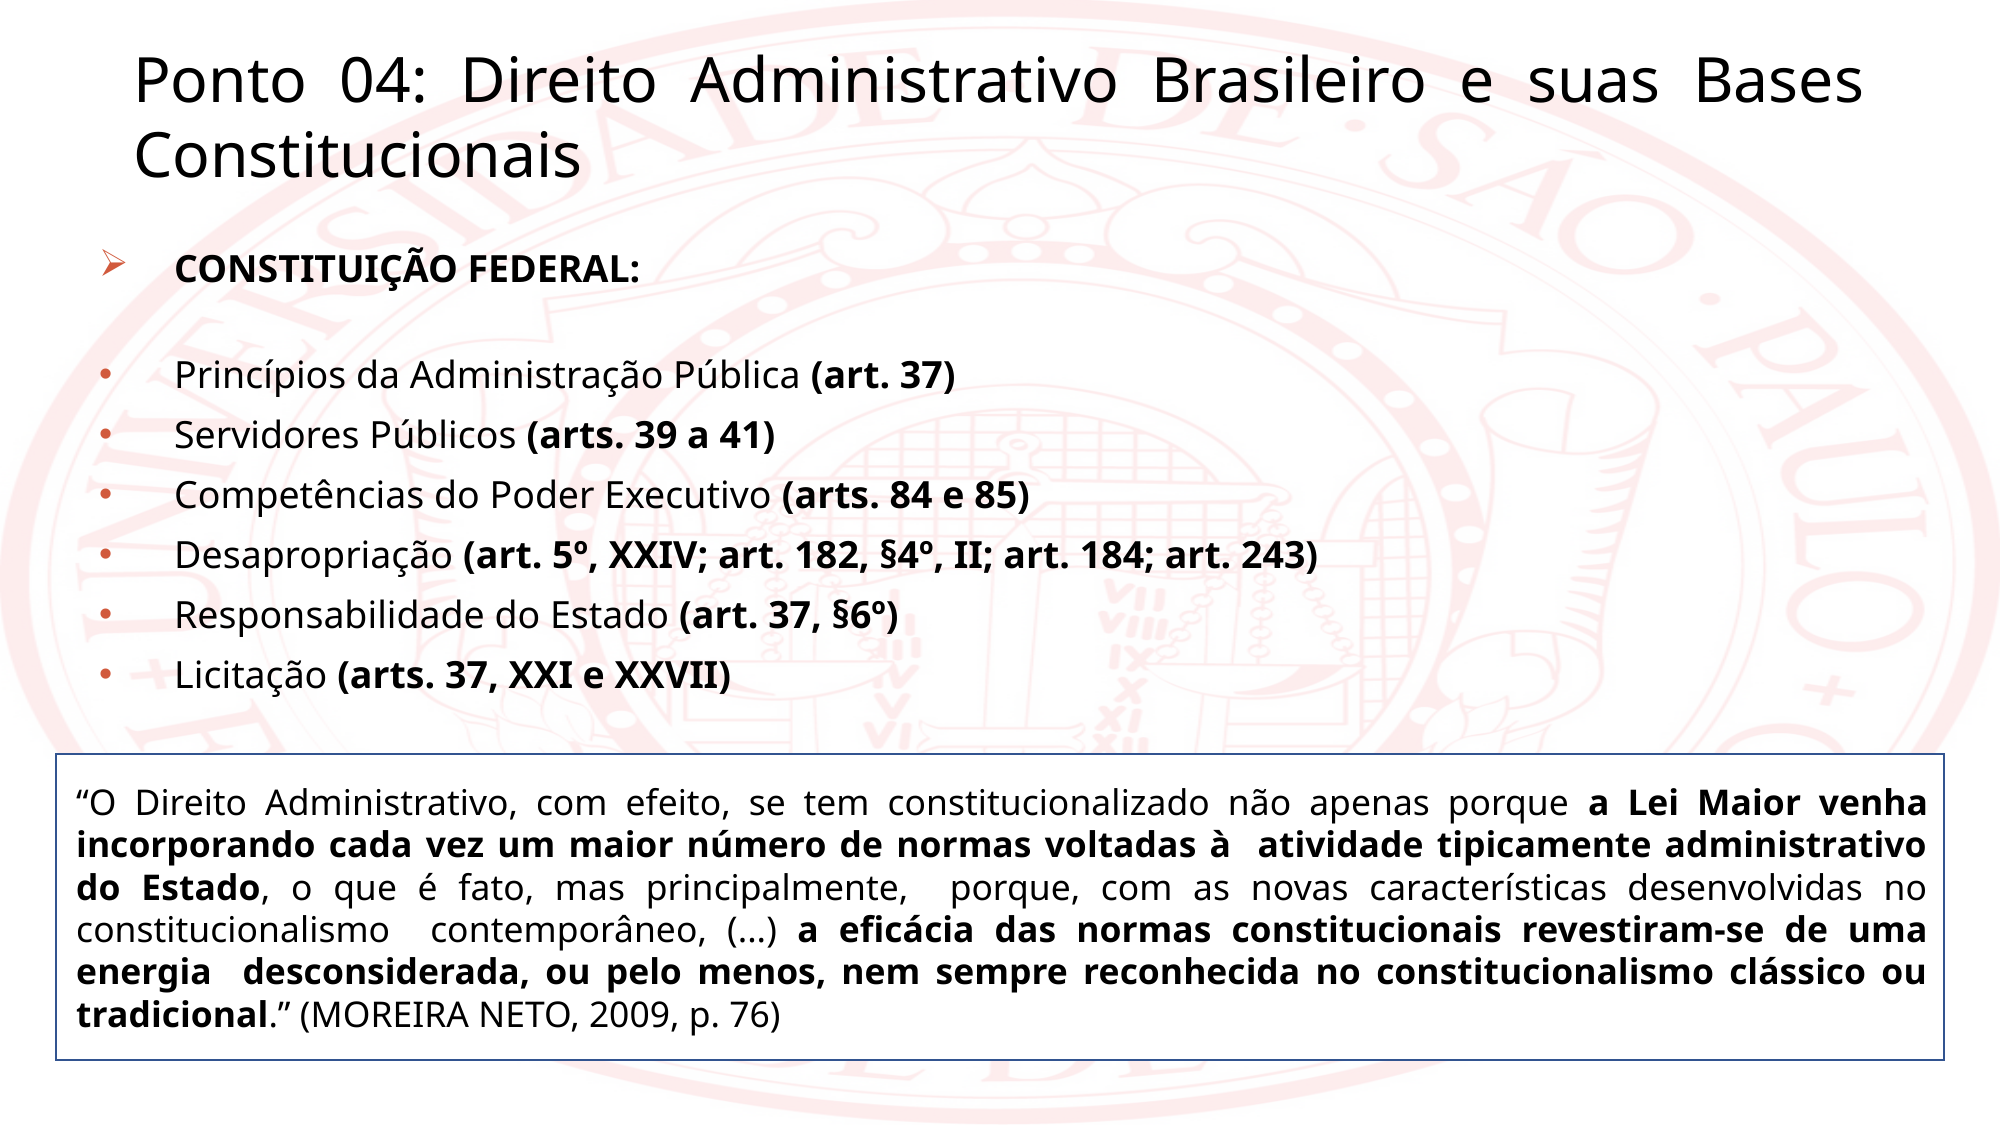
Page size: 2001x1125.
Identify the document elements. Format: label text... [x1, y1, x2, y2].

text_box Ponto 04: Direito Administrativo Brasileiro e suas Bases Constitucionais [118, 32, 1882, 197]
text_box “O Direito Administrativo, com efeito, se tem constitucionalizado não apenas porque a Lei Maior venha incorporando cada vez um maior número de normas voltadas à atividade tipicamente administrativo do Estado, o que é fato, mas principalmente, porque, com as novas características desenvolvidas no constitucionalismo contemporâneo, (...) a eficácia das normas constitucionais revestiram-se de uma energia desconsiderada, ou pelo menos, nem sempre reconhecida no constitucionalismo clássico ou tradicional.” (MOREIRA NETO, 2009, p. 76) [55, 753, 1945, 1061]
text_box CONSTITUIÇÃO FEDERAL: Princípios da Administração Pública (art. 37) Servidores Públicos (arts. 39 a 41) Competências do Poder Executivo (arts. 84 e 85) Desapropriação (art. 5º, XXIV; art. 182, §4º, II; art. 184; art. 243) Responsabilidade do Estado (art. 37, §6º) Licitação (arts. 37, XXI e XXVII) [97, 234, 1903, 697]
